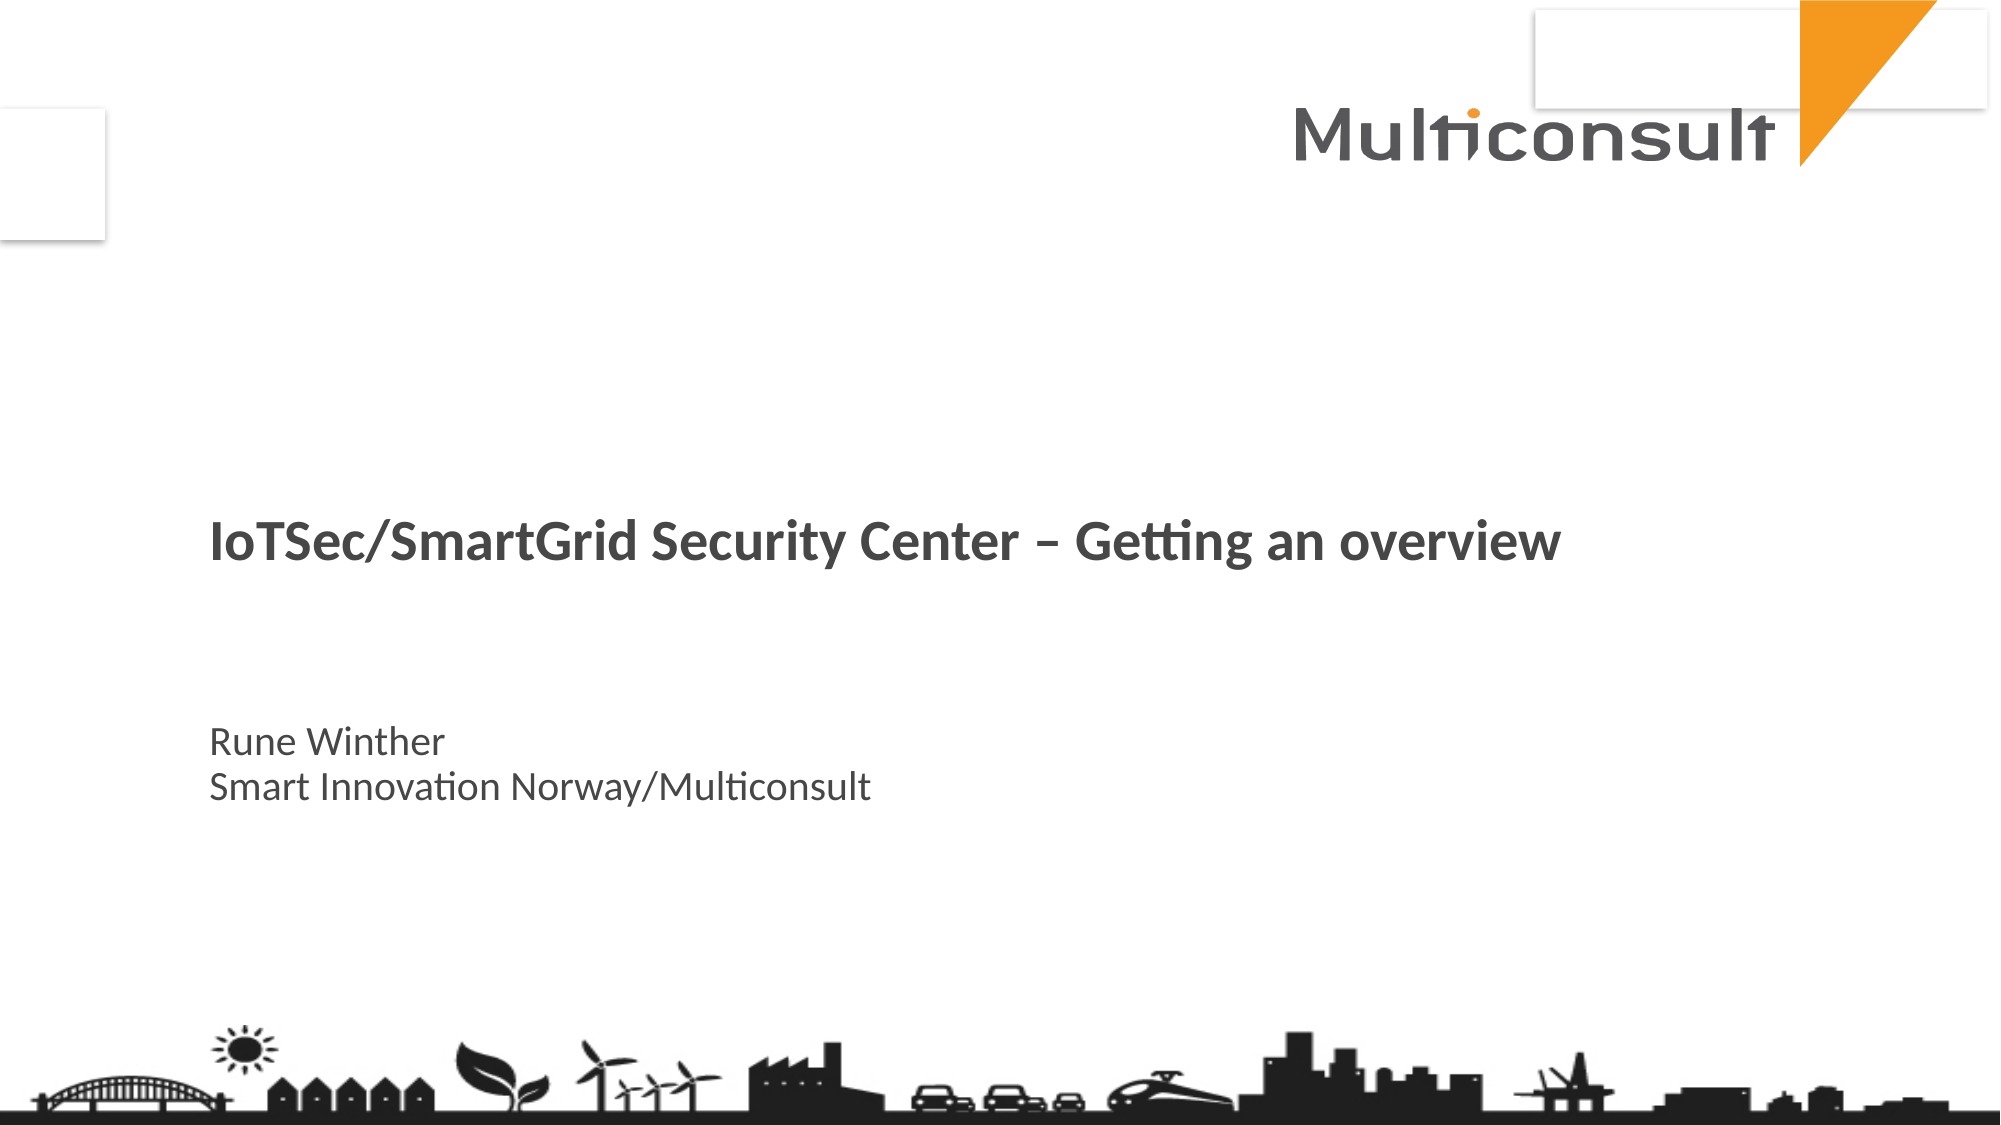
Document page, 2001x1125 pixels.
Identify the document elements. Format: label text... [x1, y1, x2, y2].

subtitle Rune Winther Smart Innovation Norway/Multiconsult [209, 594, 1850, 817]
picture [0, 1025, 2000, 1125]
picture [1296, 108, 1775, 161]
title IoTSec/SmartGrid Security Center – Getting an overview [209, 349, 1850, 579]
